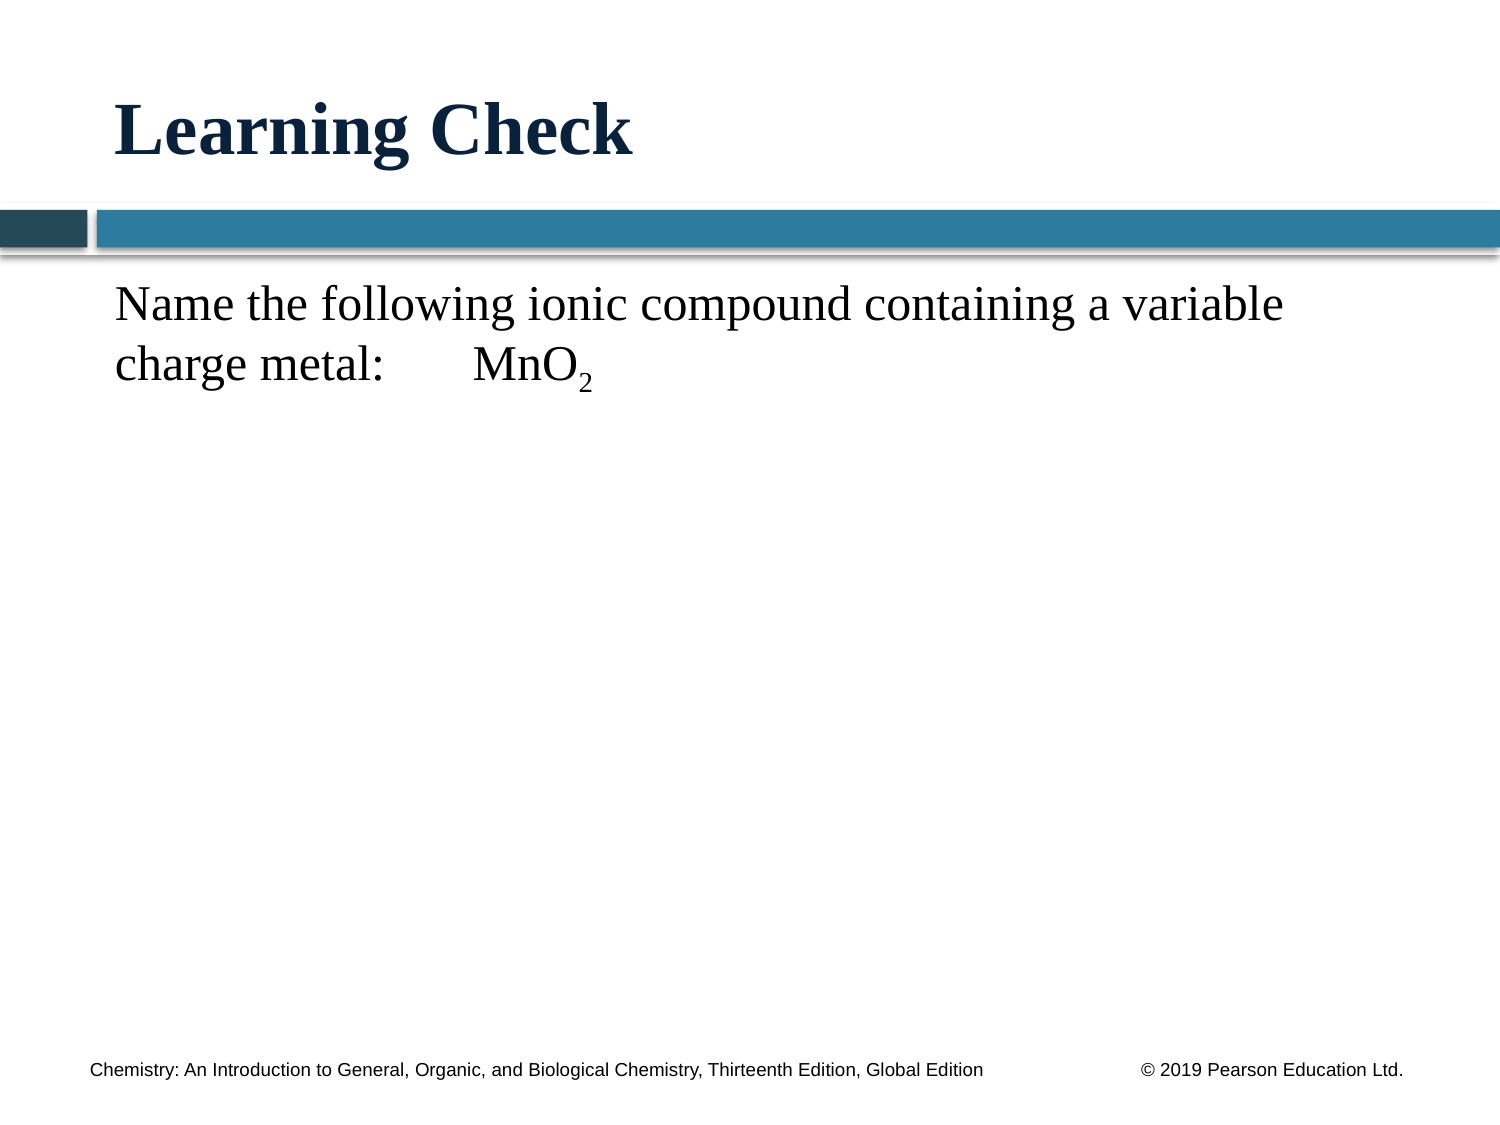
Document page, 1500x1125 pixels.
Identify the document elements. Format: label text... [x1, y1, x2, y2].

list Name the following ionic compound containing a variable charge metal: MnO2 [99, 262, 1301, 1013]
title Learning Check [99, 49, 1348, 200]
